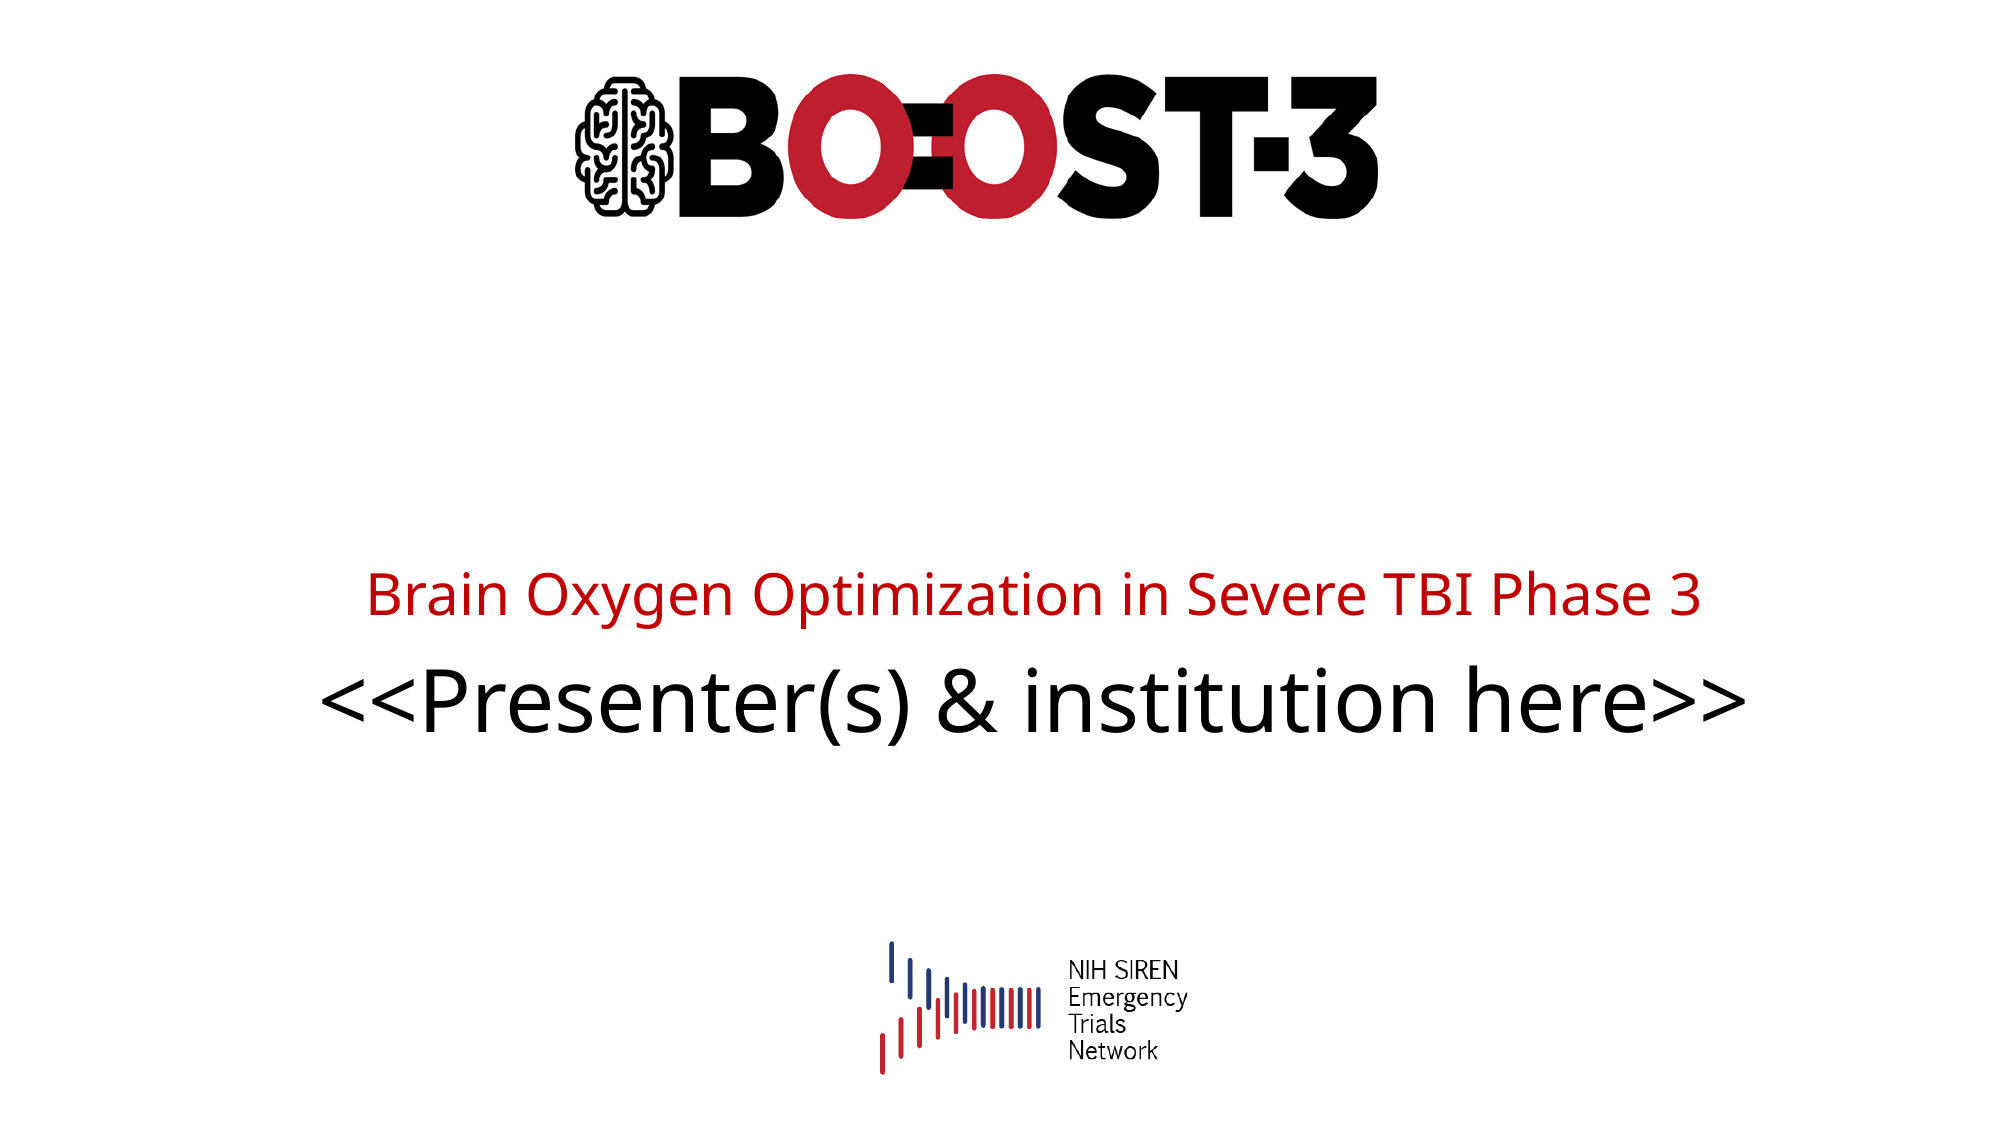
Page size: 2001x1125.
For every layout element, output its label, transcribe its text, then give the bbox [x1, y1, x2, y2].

picture [880, 941, 1188, 1075]
title Brain Oxygen Optimization in Severe TBI Phase 3 <<Presenter(s) & institution here>> [284, 366, 1785, 759]
picture [574, 74, 1378, 220]
